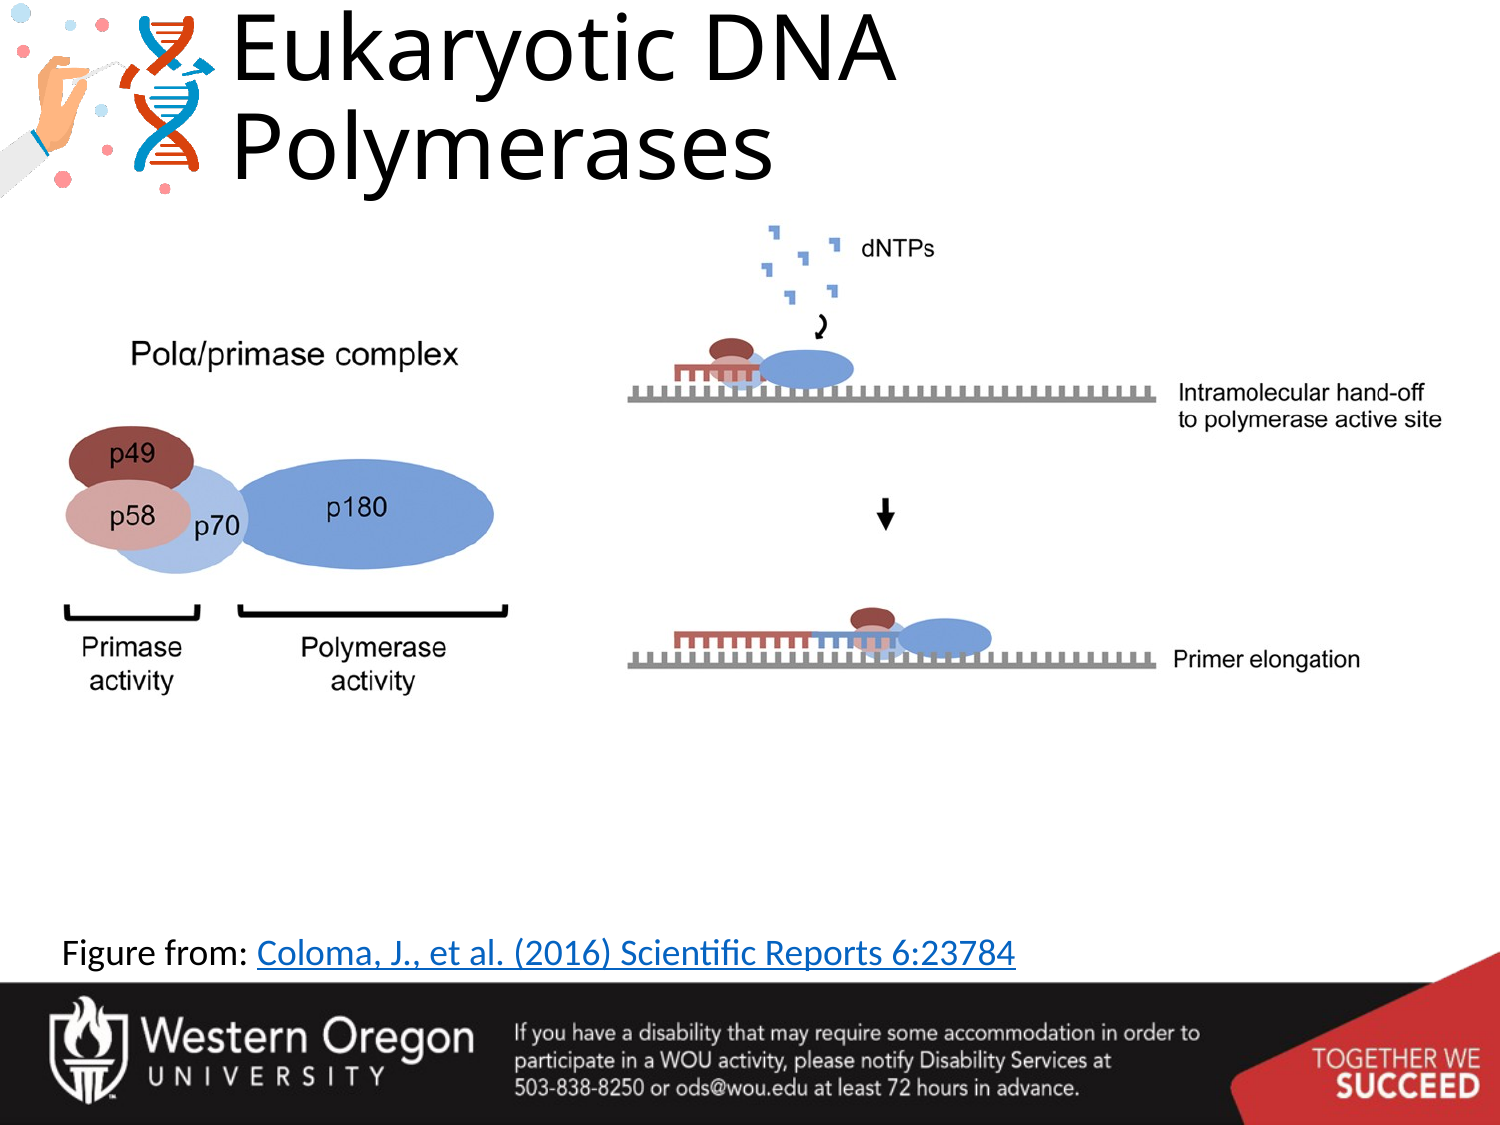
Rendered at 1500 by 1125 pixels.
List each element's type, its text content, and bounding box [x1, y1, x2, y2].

picture [0, 3, 215, 198]
picture [0, 946, 1500, 1125]
text_box Figure from: Coloma, J., et al. (2016) Scientific Reports 6:23784 [47, 920, 1185, 980]
title Eukaryotic DNA Polymerases [214, 36, 1397, 165]
picture [590, 206, 1449, 747]
picture [32, 307, 533, 705]
